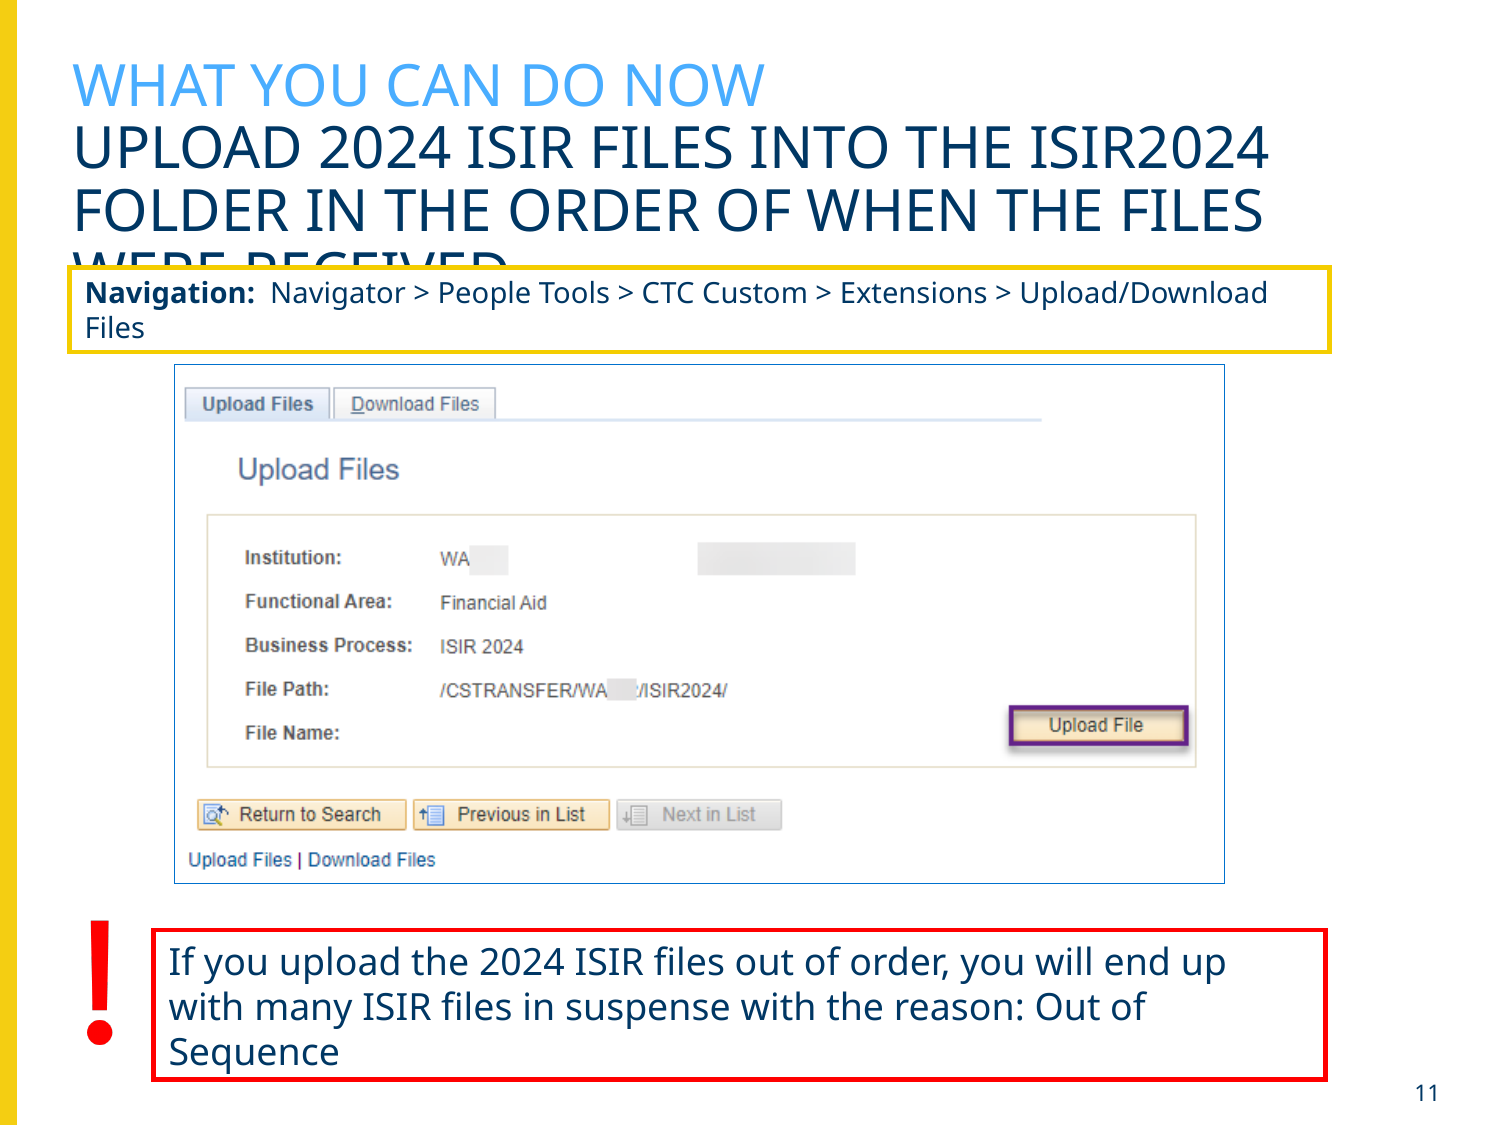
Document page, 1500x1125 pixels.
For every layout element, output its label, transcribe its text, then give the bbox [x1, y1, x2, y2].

picture [24, 908, 175, 1059]
text_box If you upload the 2024 ISIR files out of order, you will end up with many ISIR files in suspense with the reason: Out of Sequence [153, 929, 1326, 1081]
title What you Can DO NOW Upload 2024 isir files into the ISIR2024 folder in the order of when the files were received [57, 48, 1448, 312]
text_box Navigation: Navigator > People Tools > CTC Custom > Extensions > Upload/Download Files [69, 266, 1330, 353]
slide_number 11 [1380, 1071, 1456, 1103]
picture [174, 364, 1225, 884]
